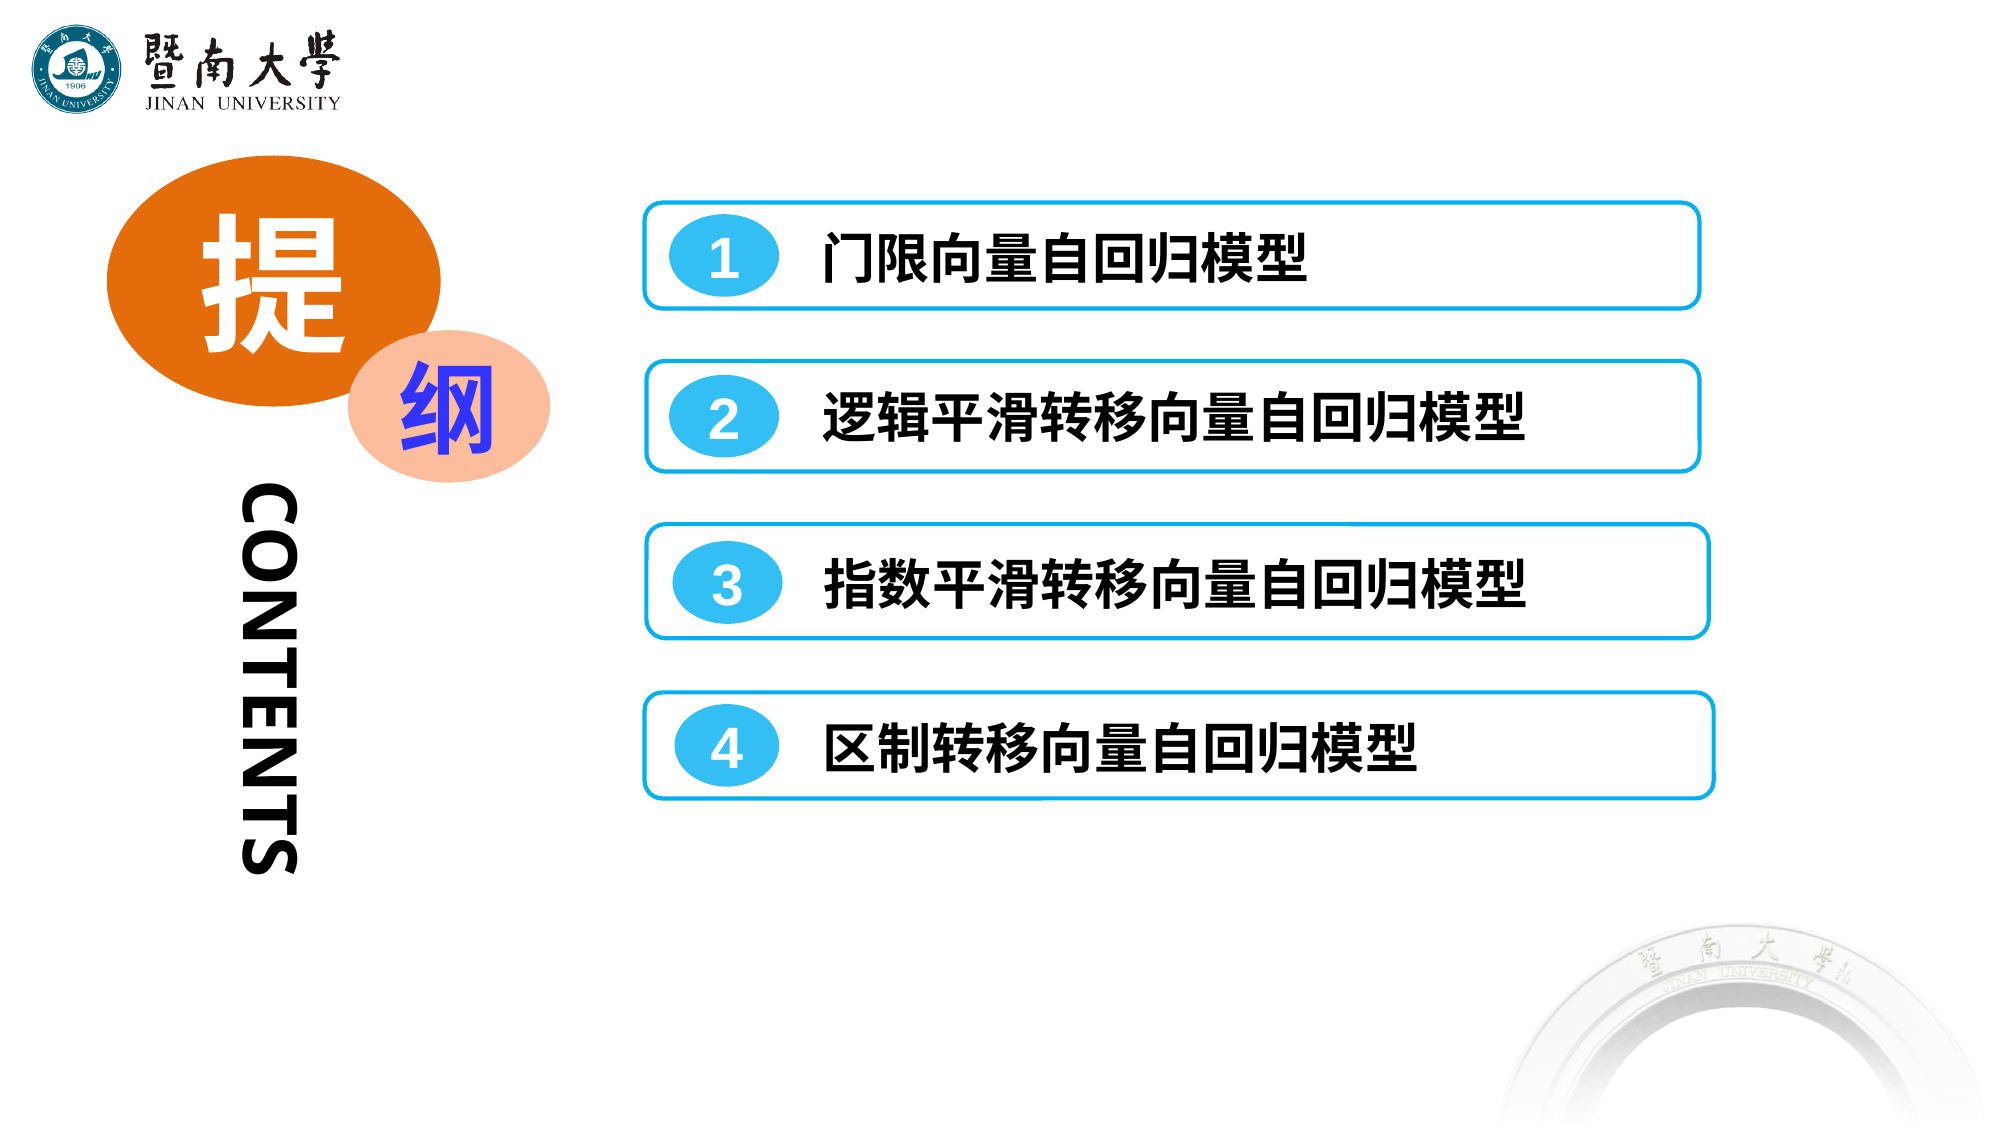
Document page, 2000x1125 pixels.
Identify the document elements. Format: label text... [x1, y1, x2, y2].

text_box 提 [106, 155, 441, 407]
text_box 2 [669, 374, 780, 458]
text_box CONTENTS [206, 479, 341, 931]
picture [1428, 896, 2000, 1125]
text_box 指数平滑转移向量自回归模型 [644, 522, 1711, 641]
text_box 门限向量自回归模型 [642, 200, 1702, 311]
text_box 逻辑平滑转移向量自回归模型 [644, 358, 1702, 474]
text_box 3 [672, 541, 783, 624]
text_box 纲 [347, 330, 551, 483]
picture [31, 24, 341, 114]
text_box 4 [674, 704, 780, 787]
text_box 1 [669, 214, 780, 297]
text_box 区制转移向量自回归模型 [642, 690, 1716, 801]
